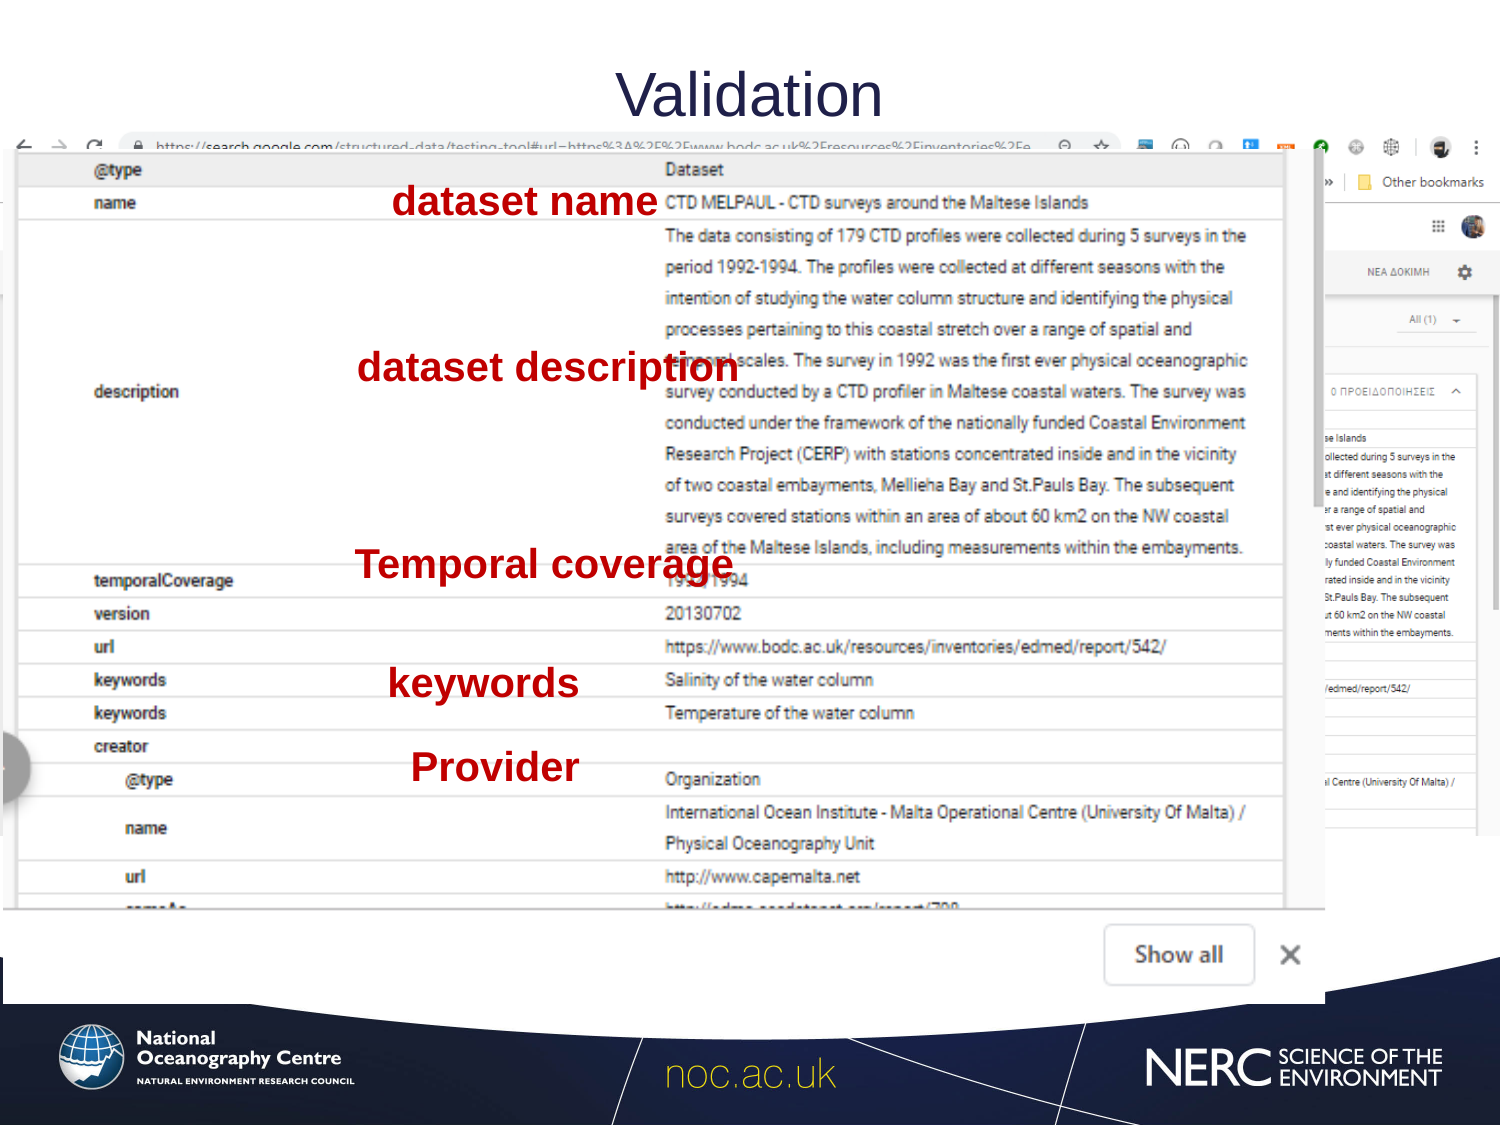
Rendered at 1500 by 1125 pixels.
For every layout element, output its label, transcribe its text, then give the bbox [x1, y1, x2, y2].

picture [0, 129, 1500, 1125]
title Validation [75, 45, 1425, 127]
